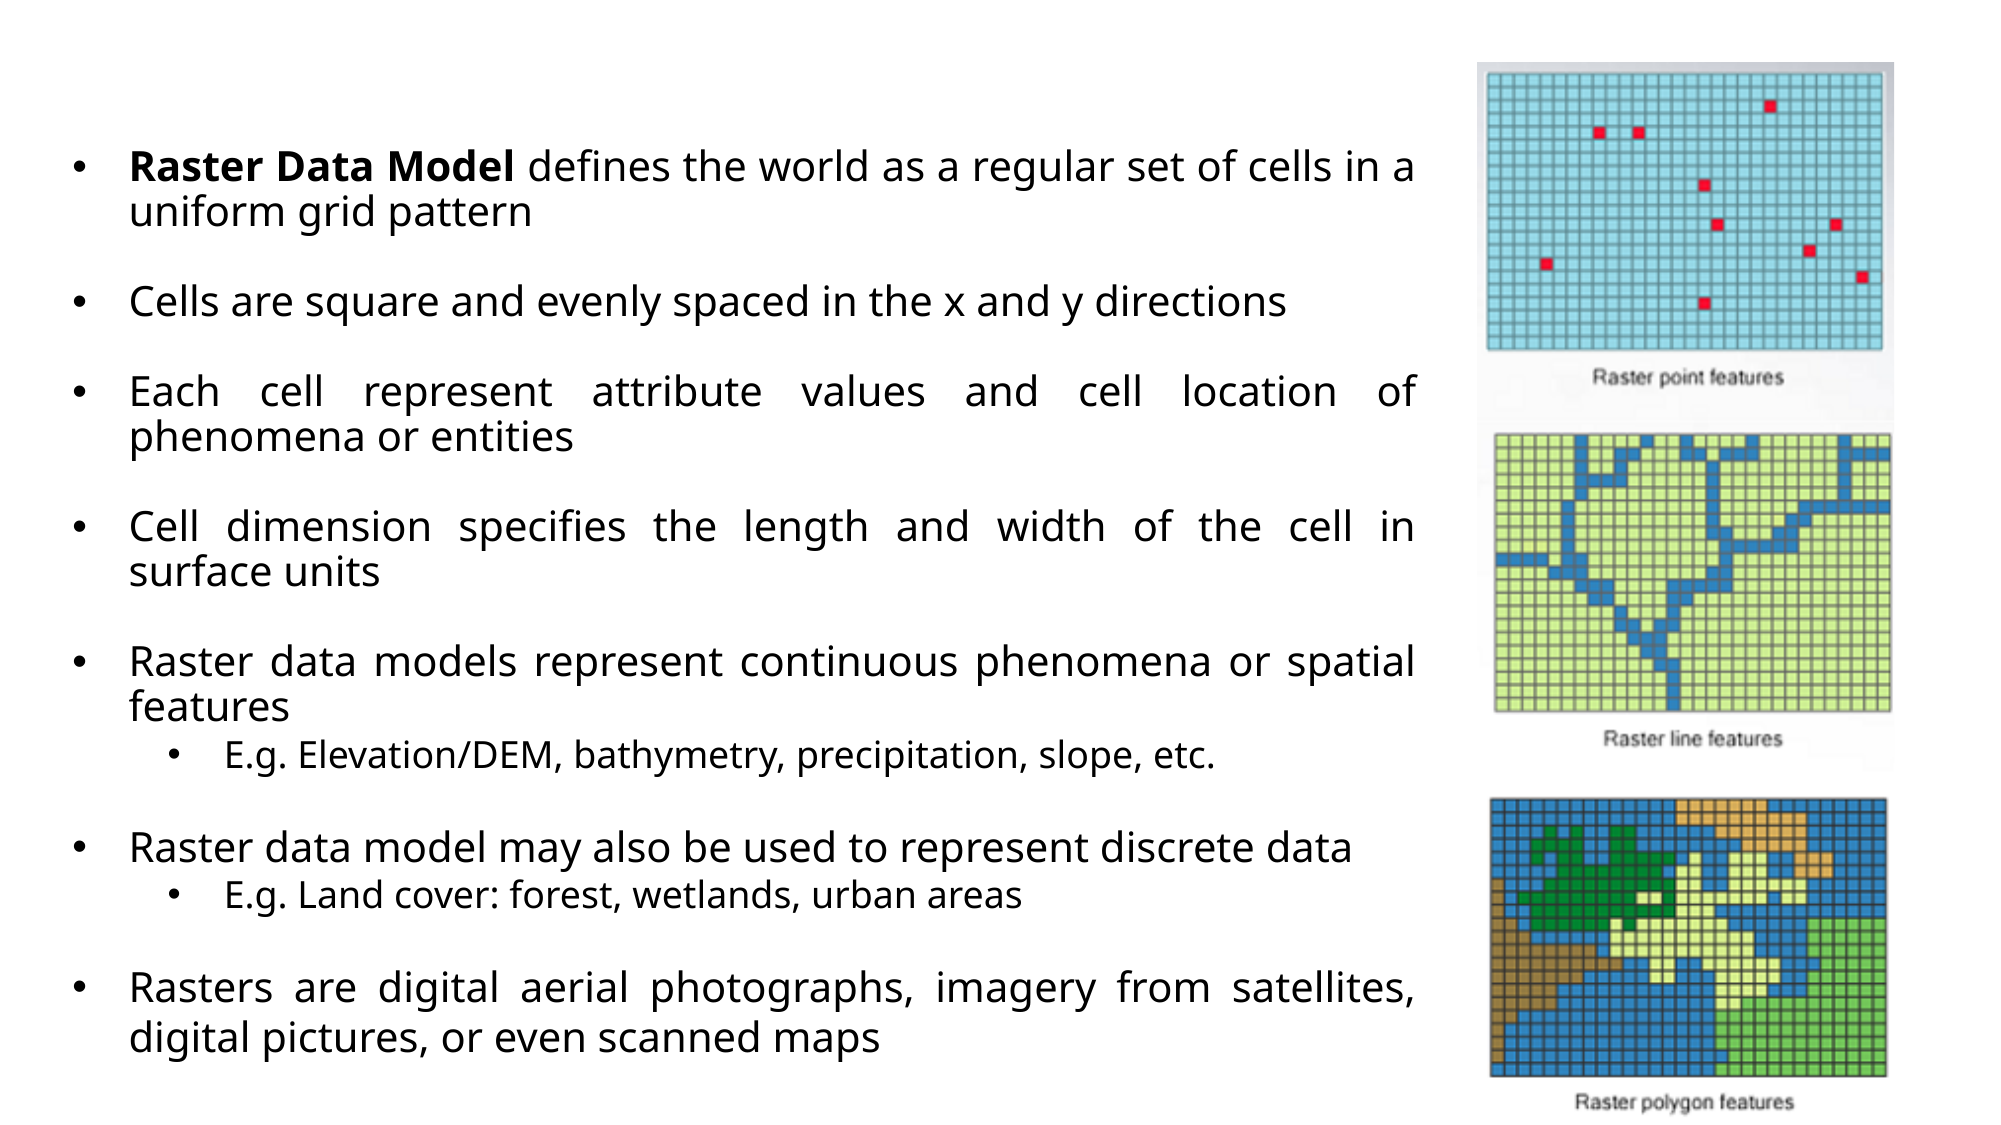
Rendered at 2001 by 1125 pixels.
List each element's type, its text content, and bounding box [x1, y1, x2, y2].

text_box Raster Data Model defines the world as a regular set of cells in a uniform grid pattern Cells are square and evenly spaced in the x and y directions Each cell represent attribute values and cell location of phenomena or entities Cell dimension specifies the length and width of the cell in surface units Raster data models represent continuous phenomena or spatial features E.g. Elevation/DEM, bathymetry, precipitation, slope, etc. Raster data model may also be used to represent discrete data E.g. Land cover: forest, wetlands, urban areas Rasters are digital aerial photographs, imagery from satellites, digital pictures, or even scanned maps [57, 138, 1432, 1069]
picture [1477, 62, 1895, 1125]
